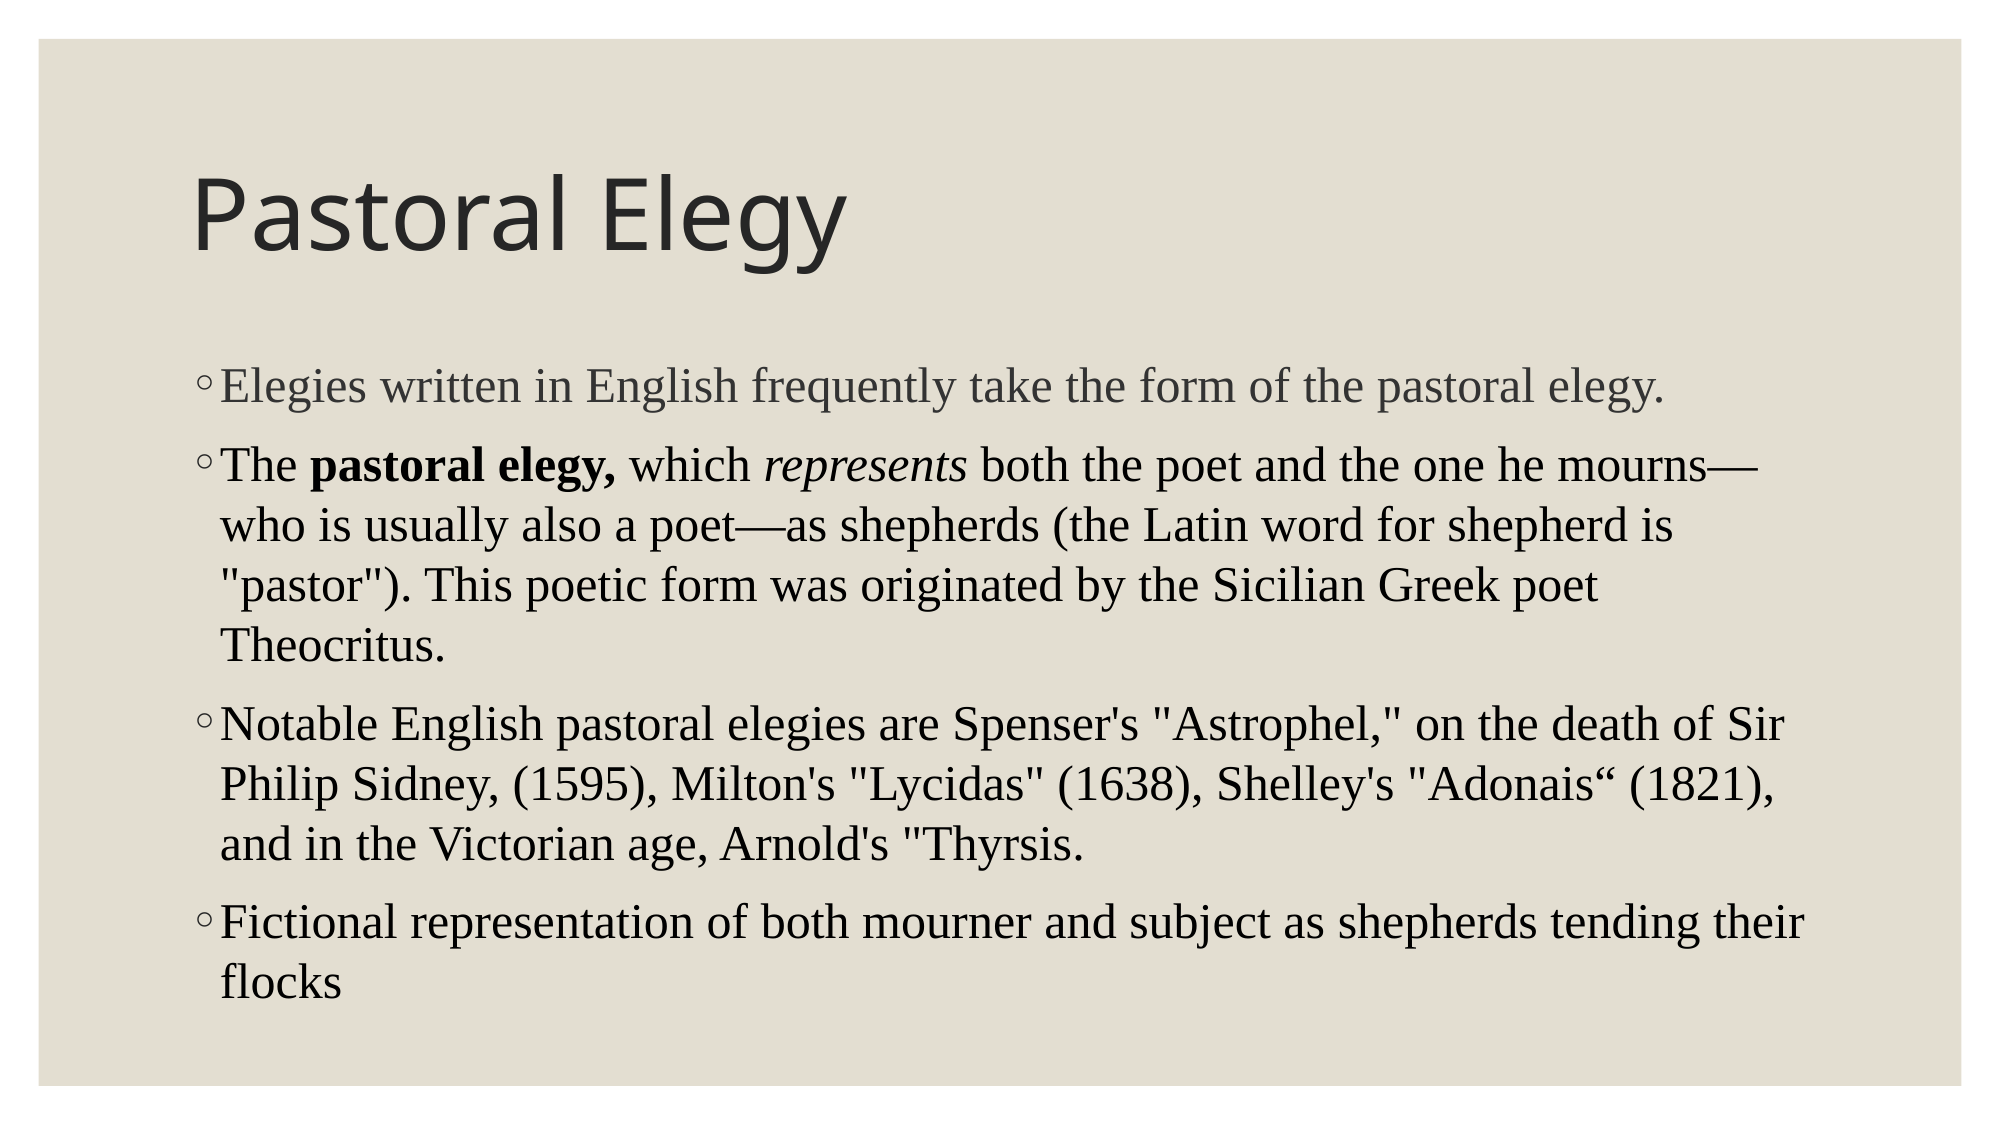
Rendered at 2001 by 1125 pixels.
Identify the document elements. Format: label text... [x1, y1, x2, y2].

list Elegies written in English frequently take the form of the pastoral elegy. The pastoral elegy, which represents both the poet and the one he mourns—who is usually also a poet—as shepherds (the Latin word for shepherd is "pastor"). This poetic form was originated by the Sicilian Greek poet Theocritus. Notable English pastoral elegies are Spenser's "Astrophel," on the death of Sir Philip Sidney, (1595), Milton's "Lycidas" (1638), Shelley's "Adonais“ (1821), and in the Victorian age, Arnold's "Thyrsis. Fictional representation of both mourner and subject as shepherds tending their flocks [174, 345, 1825, 1020]
title Pastoral Elegy [174, 105, 1825, 331]
